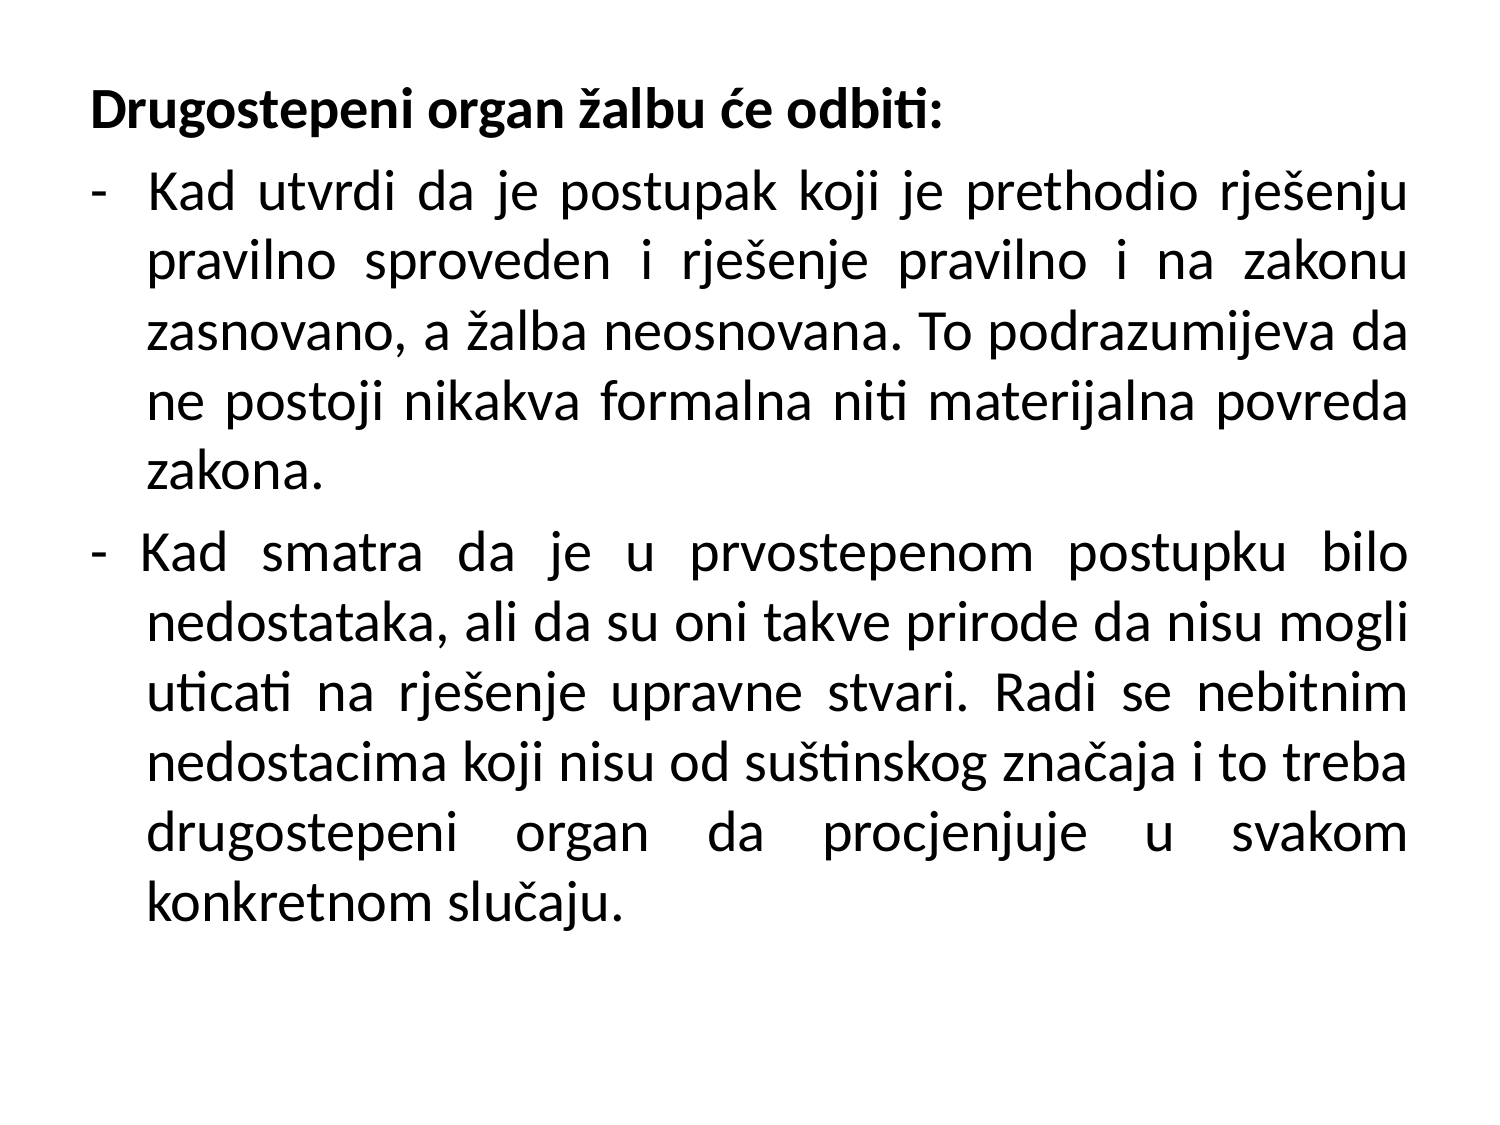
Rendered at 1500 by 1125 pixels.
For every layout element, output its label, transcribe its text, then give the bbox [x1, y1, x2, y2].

list Drugostepeni organ žalbu će odbiti: - Kad utvrdi da je postupak koji je prethodio rješenju pravilno sproveden i rješenje pravilno i na zakonu zasnovano, a žalba neosnovana. To podrazumijeva da ne postoji nikakva formalna niti materijalna povreda zakona. - Kad smatra da je u prvostepenom postupku bilo nedostataka, ali da su oni takve prirode da nisu mogli uticati na rješenje upravne stvari. Radi se nebitnim nedostacima koji nisu od suštinskog značaja i to treba drugostepeni organ da procjenjuje u svakom konkretnom slučaju. [75, 62, 1425, 1005]
